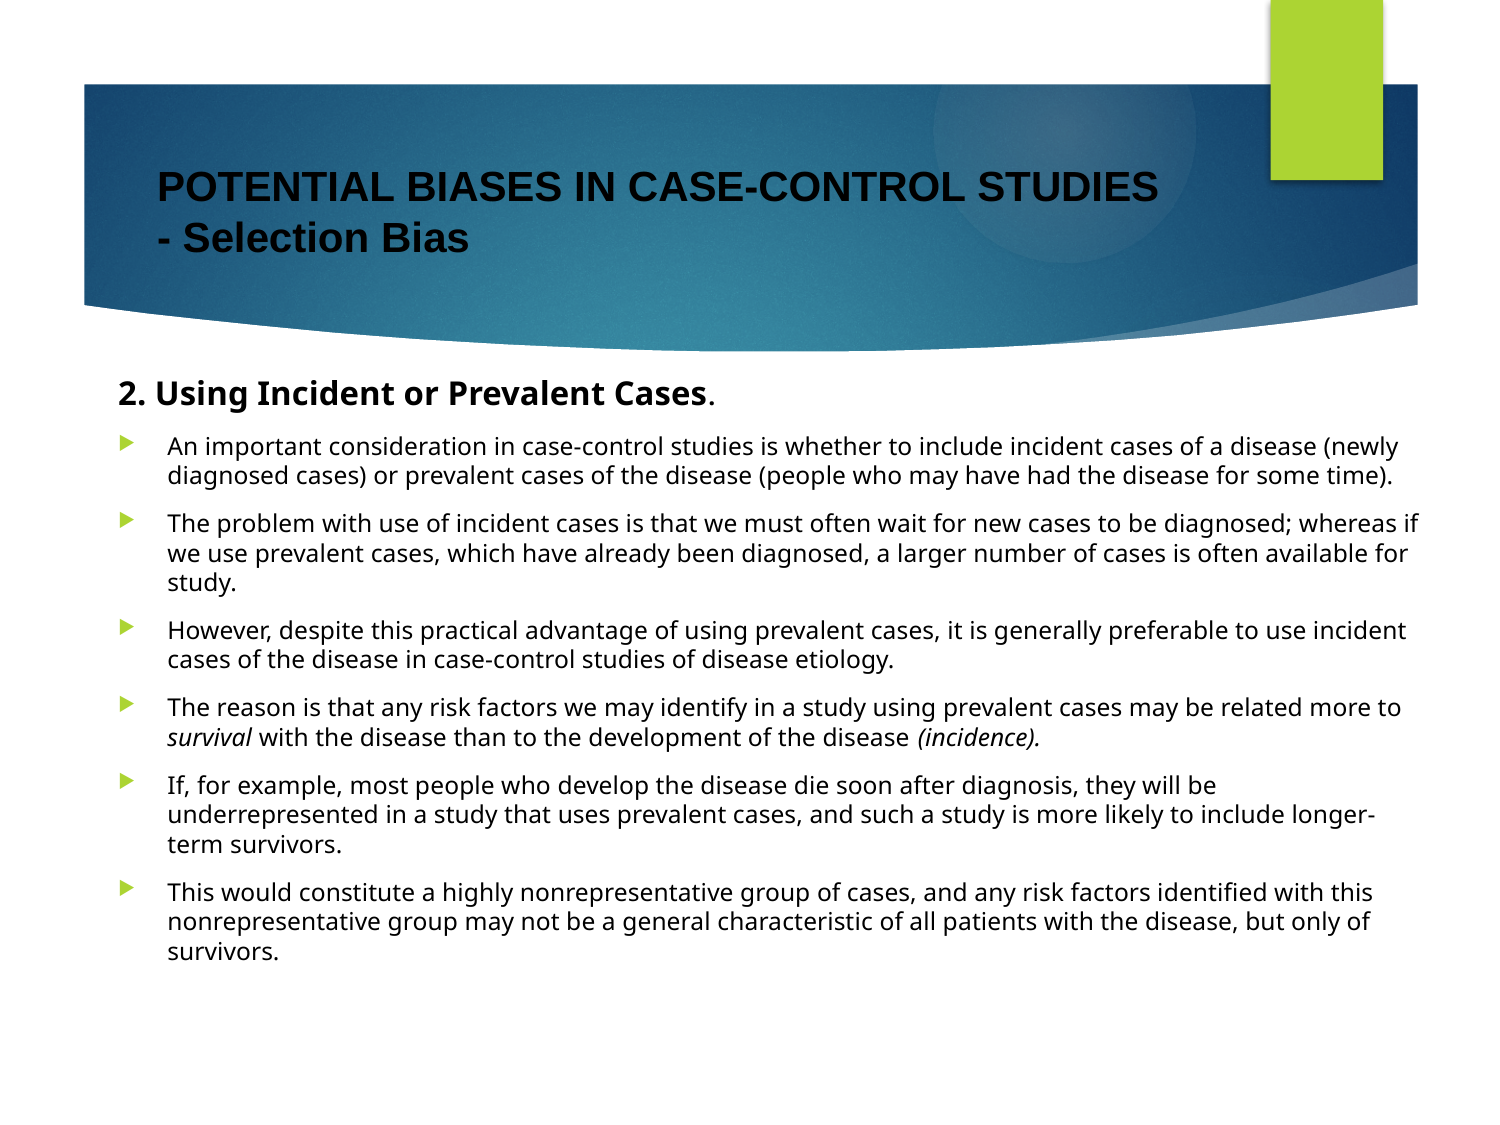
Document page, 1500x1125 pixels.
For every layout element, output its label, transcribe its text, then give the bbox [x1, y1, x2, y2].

list 2. Using Incident or Prevalent Cases. An important consideration in case-control studies is whether to include incident cases of a disease (newly diagnosed cases) or prevalent cases of the disease (people who may have had the disease for some time). The problem with use of incident cases is that we must often wait for new cases to be diagnosed; whereas if we use prevalent cases, which have already been diagnosed, a larger number of cases is often available for study. However, despite this practical advantage of using prevalent cases, it is generally preferable to use incident cases of the disease in case-control studies of disease etiology. The reason is that any risk factors we may identify in a study using prevalent cases may be related more to survival with the disease than to the development of the disease (incidence). If, for example, most people who develop the disease die soon after diagnosis, they will be underrepresented in a study that uses prevalent cases, and such a study is more likely to include longer-term survivors. This would constitute a highly nonrepresentative group of cases, and any risk factors identified with this nonrepresentative group may not be a general characteristic of all patients with the disease, but only of survivors. [103, 365, 1445, 976]
title POTENTIAL BIASES IN CASE-CONTROL STUDIES - Selection Bias [142, 152, 1183, 269]
